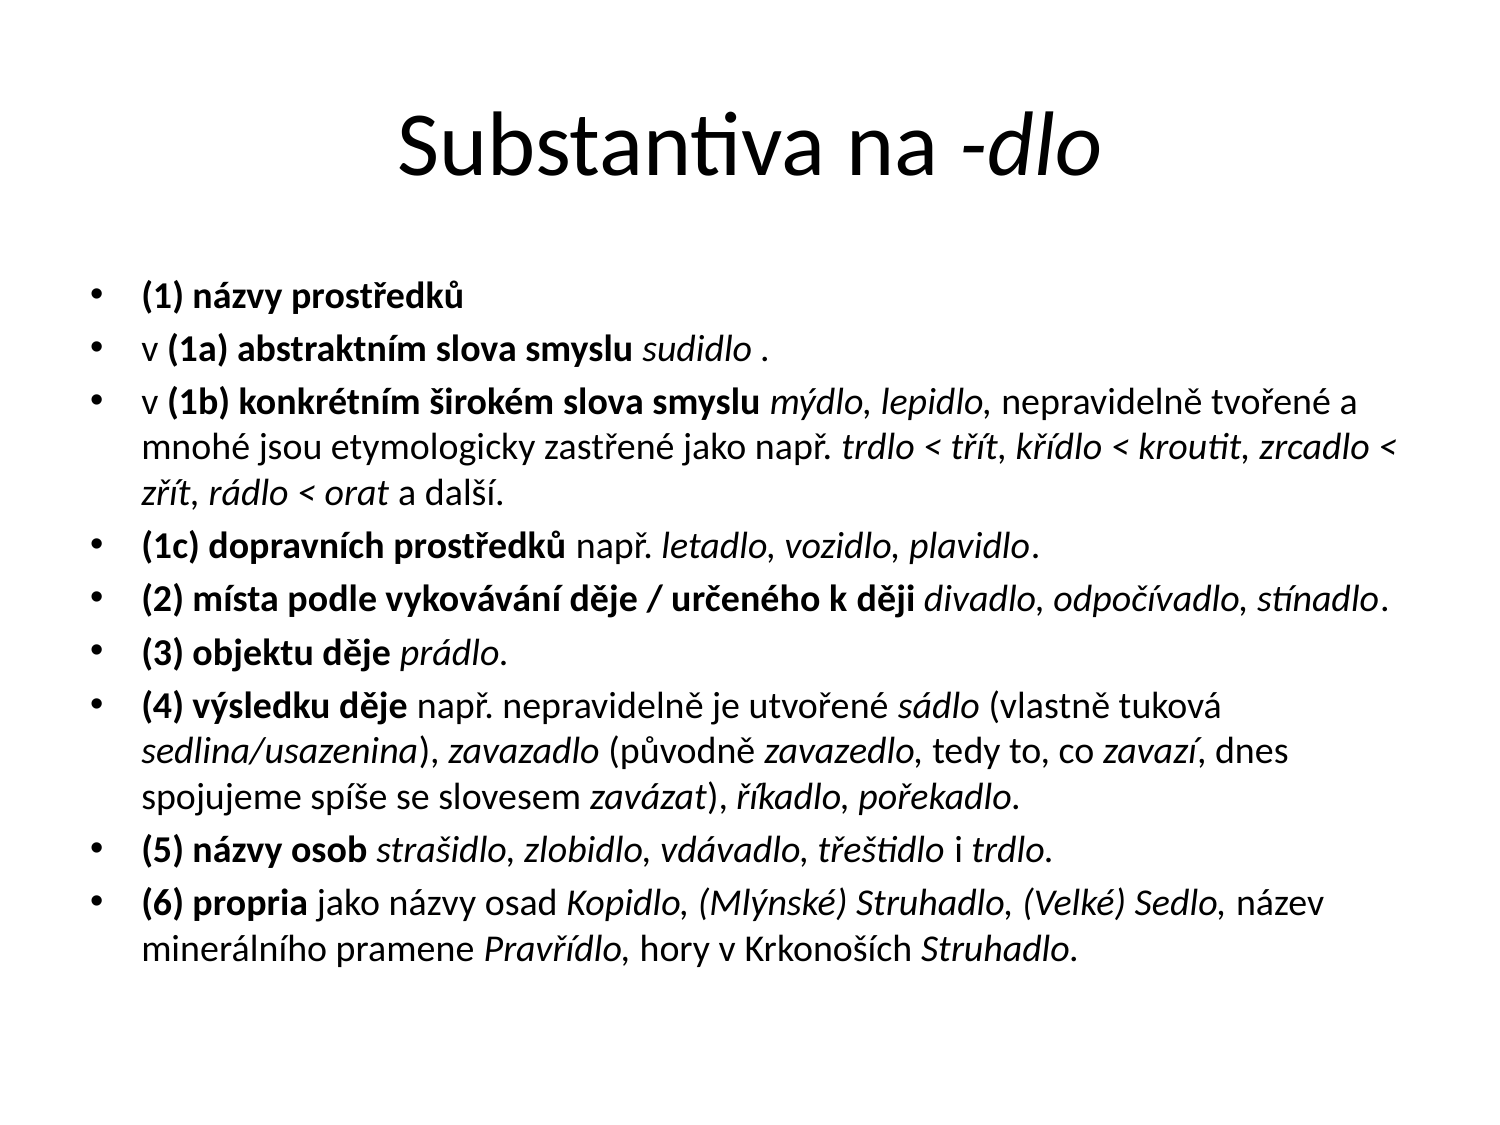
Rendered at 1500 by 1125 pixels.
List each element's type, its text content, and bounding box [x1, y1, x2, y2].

list (1) názvy prostředků v (1a) abstraktním slova smyslu sudidlo . v (1b) konkrétním širokém slova smyslu mýdlo, lepidlo, nepravidelně tvořené a mnohé jsou etymologicky zastřené jako např. trdlo < třít, křídlo < kroutit, zrcadlo < zřít, rádlo < orat a další. (1c) dopravních prostředků např. letadlo, vozidlo, plavidlo. (2) místa podle vykovávání děje / určeného k ději divadlo, odpočívadlo, stínadlo. (3) objektu děje prádlo. (4) výsledku děje např. nepravidelně je utvořené sádlo (vlastně tuková sedlina/usazenina), zavazadlo (původně zavazedlo, tedy to, co zavazí, dnes spojujeme spíše se slovesem zavázat), říkadlo, pořekadlo. (5) názvy osob strašidlo, zlobidlo, vdávadlo, třeštidlo i trdlo. (6) propria jako názvy osad Kopidlo, (Mlýnské) Struhadlo, (Velké) Sedlo, název minerálního pramene Pravřídlo, hory v Krkonoších Struhadlo. [75, 262, 1425, 1005]
title Substantiva na -dlo [75, 45, 1425, 233]
